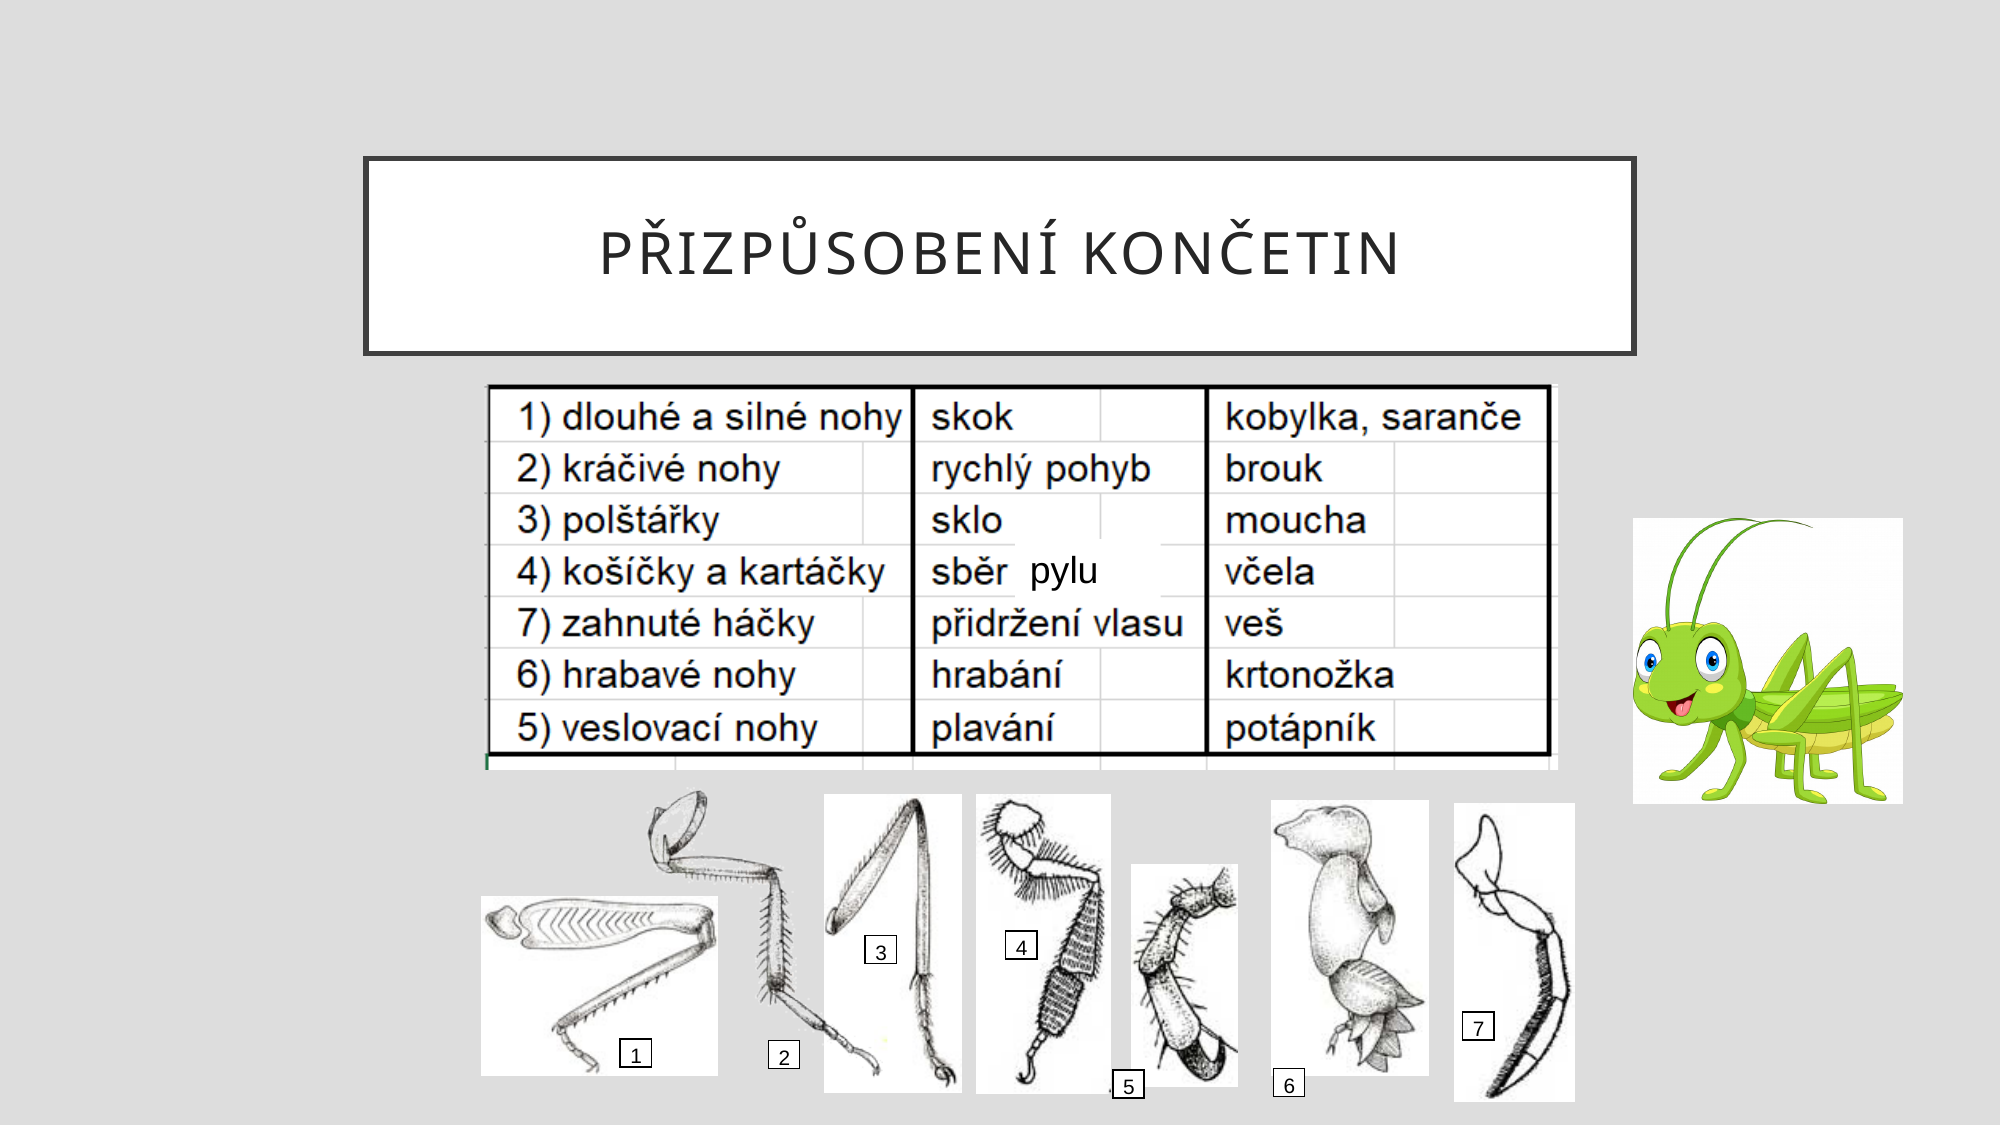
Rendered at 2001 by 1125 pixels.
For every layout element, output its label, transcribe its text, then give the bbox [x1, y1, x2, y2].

picture [484, 384, 1559, 770]
title PŘIZPŮSOBENÍ KONČETIN [363, 156, 1637, 356]
picture [1633, 518, 1903, 804]
picture [976, 794, 1111, 1095]
text_box 5 [1112, 1070, 1145, 1099]
picture [1271, 800, 1429, 1076]
picture [481, 786, 962, 1093]
text_box 6 [1273, 1076, 1305, 1097]
picture [1454, 803, 1575, 1103]
picture [1131, 864, 1238, 1087]
